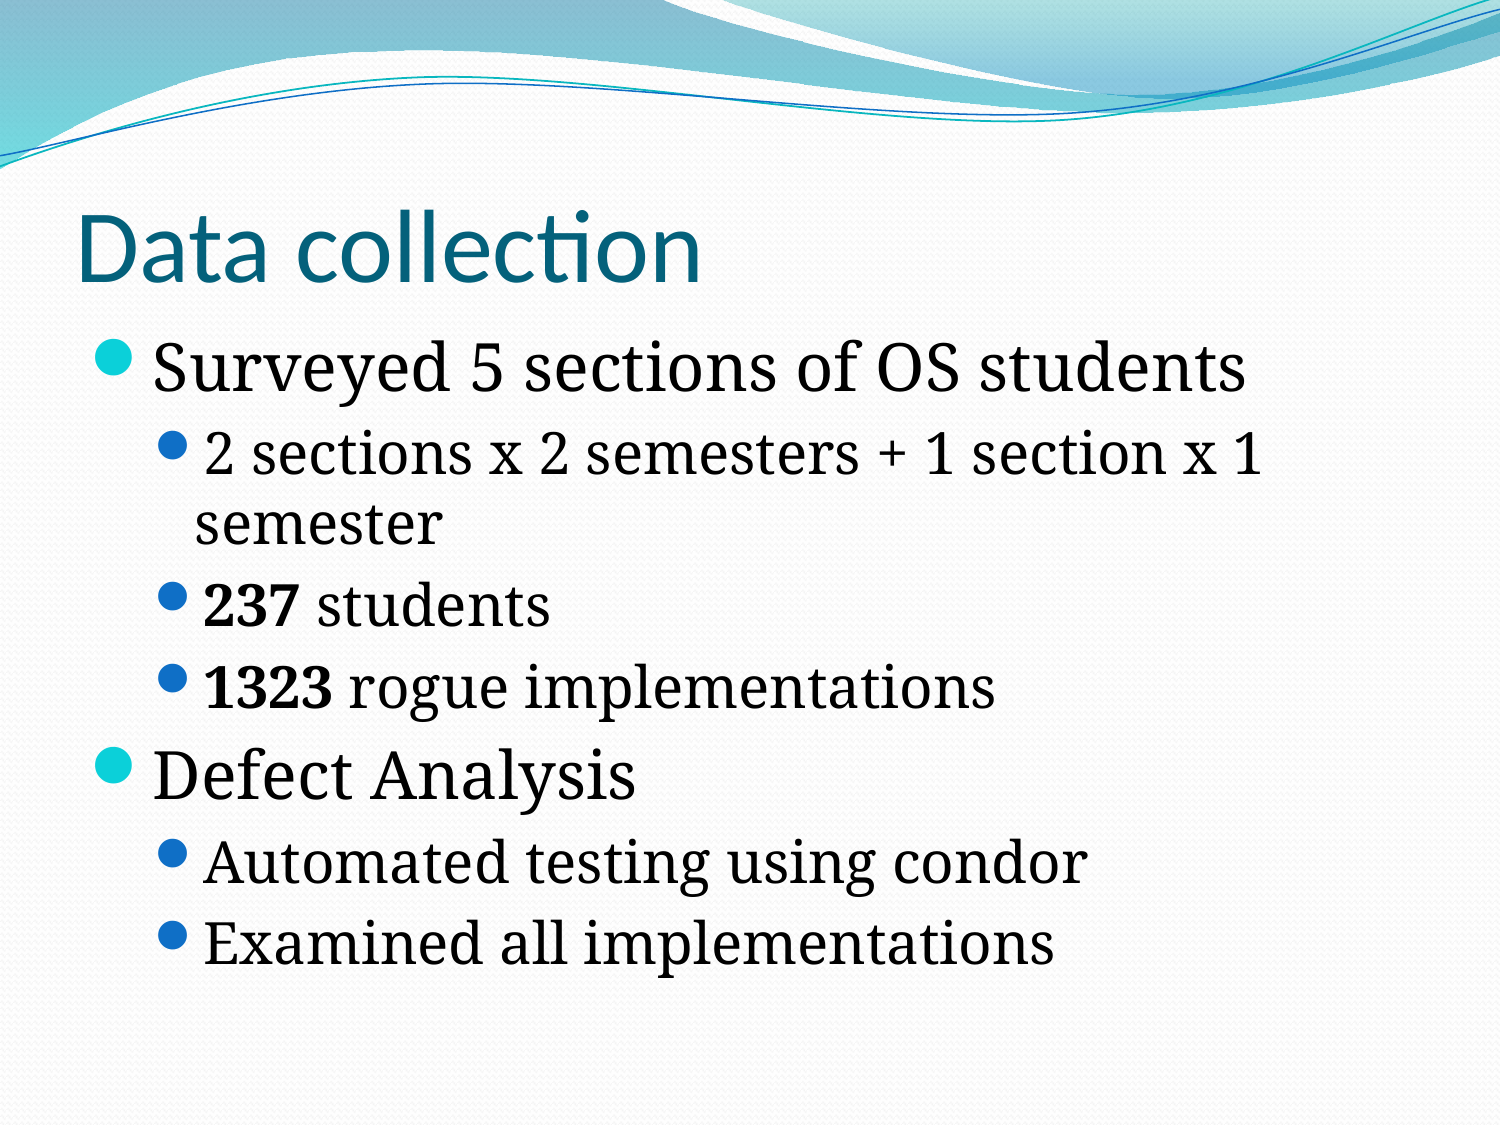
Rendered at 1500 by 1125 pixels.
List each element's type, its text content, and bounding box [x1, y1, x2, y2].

title Data collection [75, 115, 1425, 303]
list Surveyed 5 sections of OS students 2 sections x 2 semesters + 1 section x 1 semester 237 students 1323 rogue implementations Defect Analysis Automated testing using condor Examined all implementations [75, 317, 1425, 1038]
